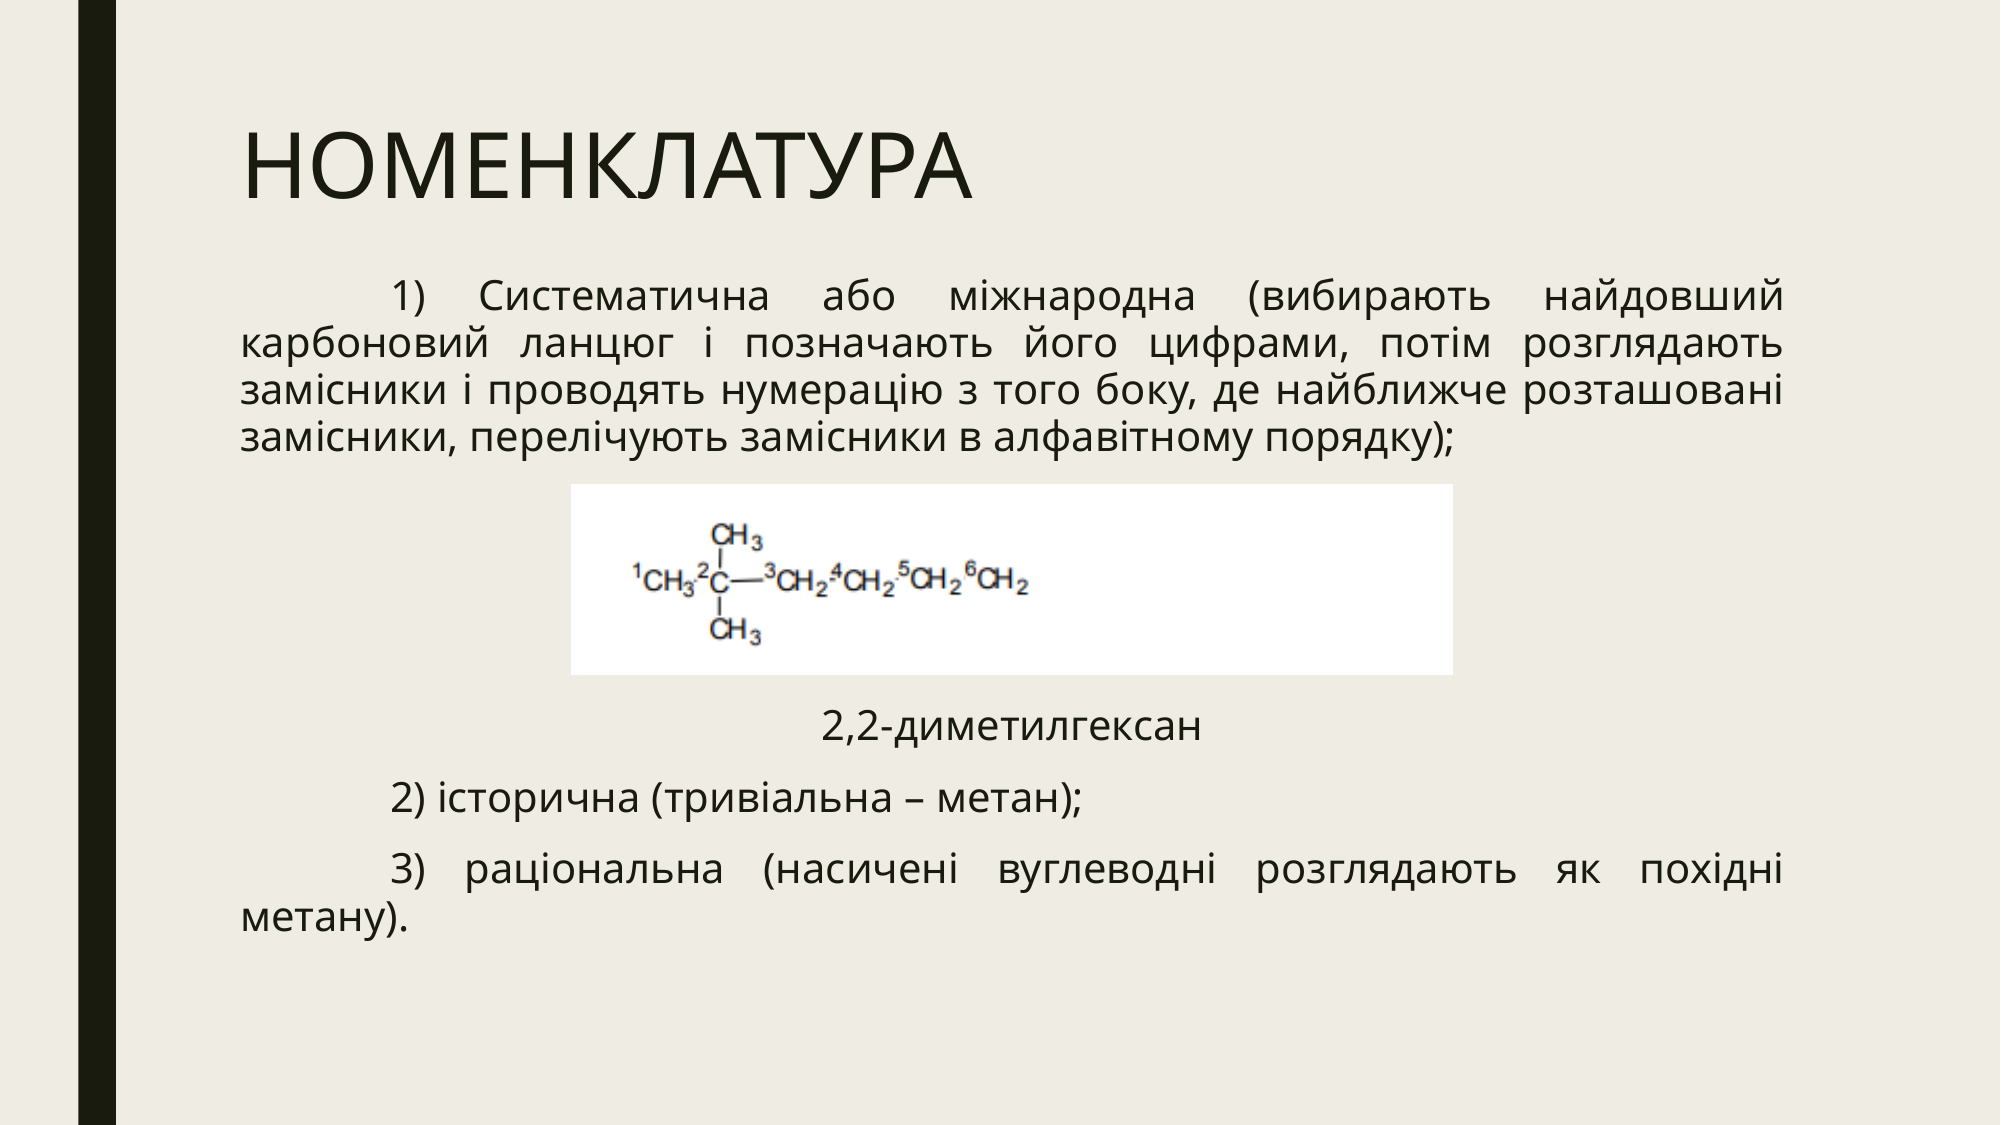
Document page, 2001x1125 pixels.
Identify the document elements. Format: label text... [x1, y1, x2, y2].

picture [571, 484, 1453, 675]
title НОМЕНКЛАТУРА [225, 112, 1800, 265]
list 1) Cистематична або міжнародна (вибирають найдовший карбоновий ланцюг і позначають його цифрами, потім розглядають замісники і проводять нумерацію з того боку, де найближче розташовані замісники, перелічують замісники в алфавітному порядку); 2,2-диметилгексан 2) історична (тривіальна – метан); 3) раціональна (насичені вуглеводні розглядають як похідні метану). [225, 265, 1800, 1057]
